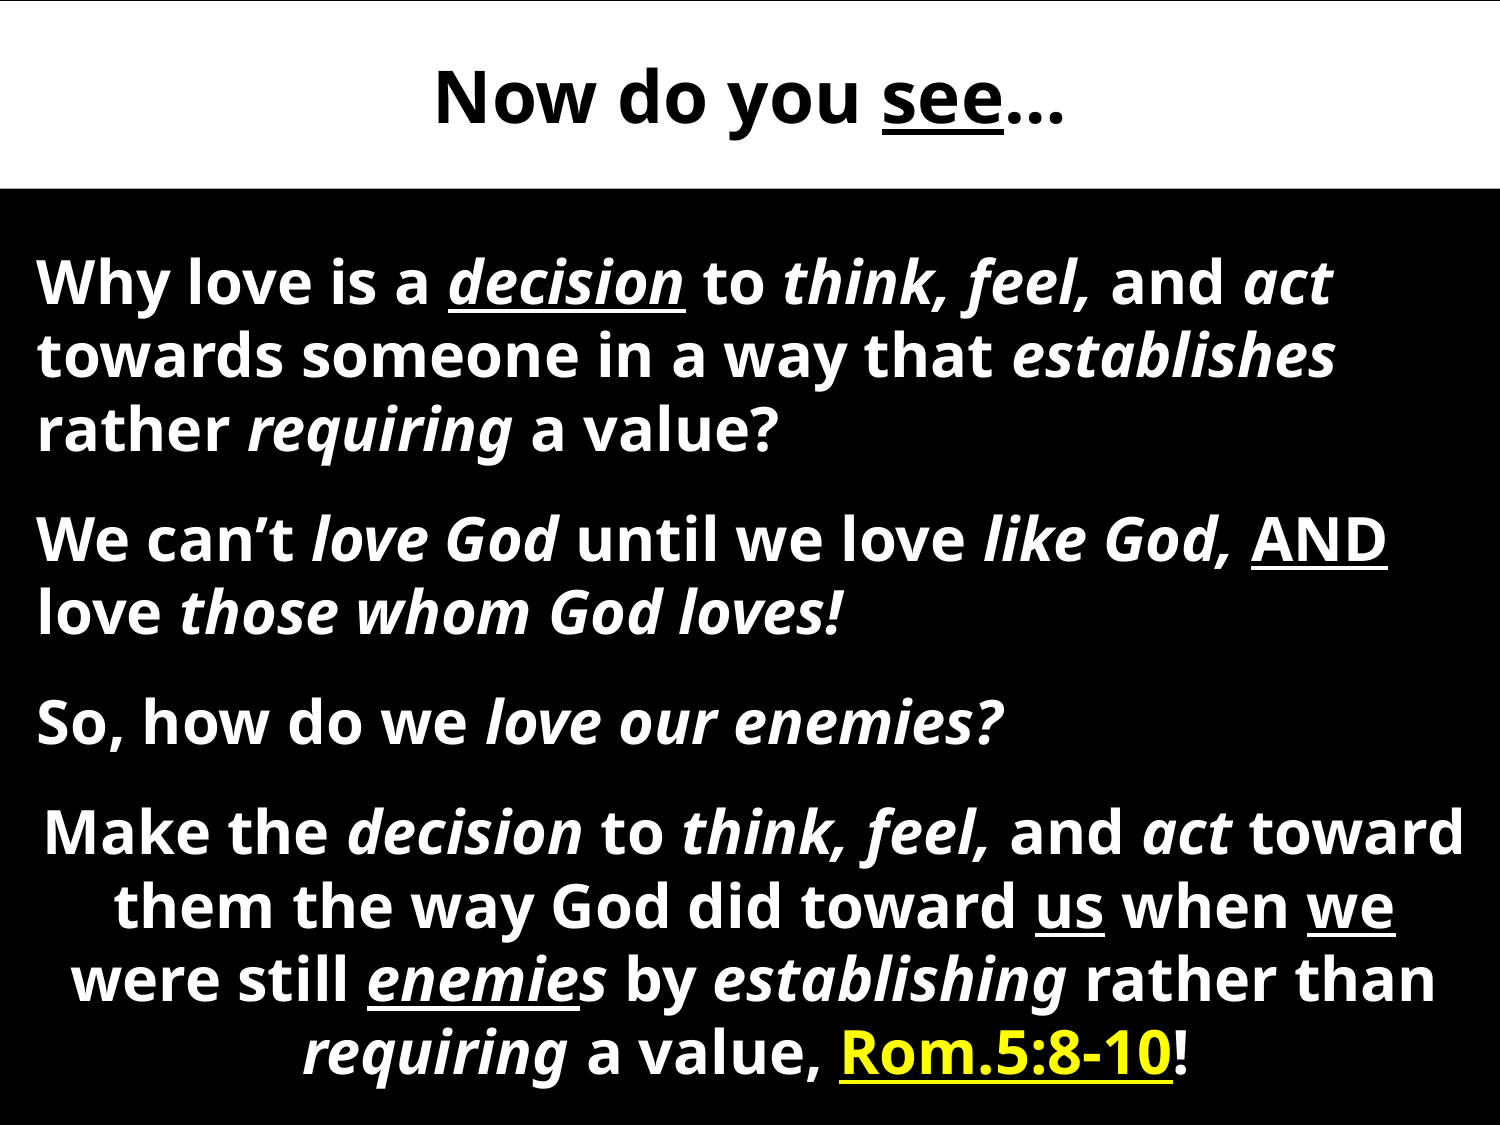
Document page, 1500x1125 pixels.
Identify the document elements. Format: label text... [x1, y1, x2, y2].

title Now do you see… [0, 1, 1500, 189]
list Why love is a decision to think, feel, and act towards someone in a way that establishes rather requiring a value? We can’t love God until we love like God, AND love those whom God loves! So, how do we love our enemies? Make the decision to think, feel, and act toward them the way God did toward us when we were still enemies by establishing rather than requiring a value, Rom.5:8-10! [21, 235, 1487, 1098]
